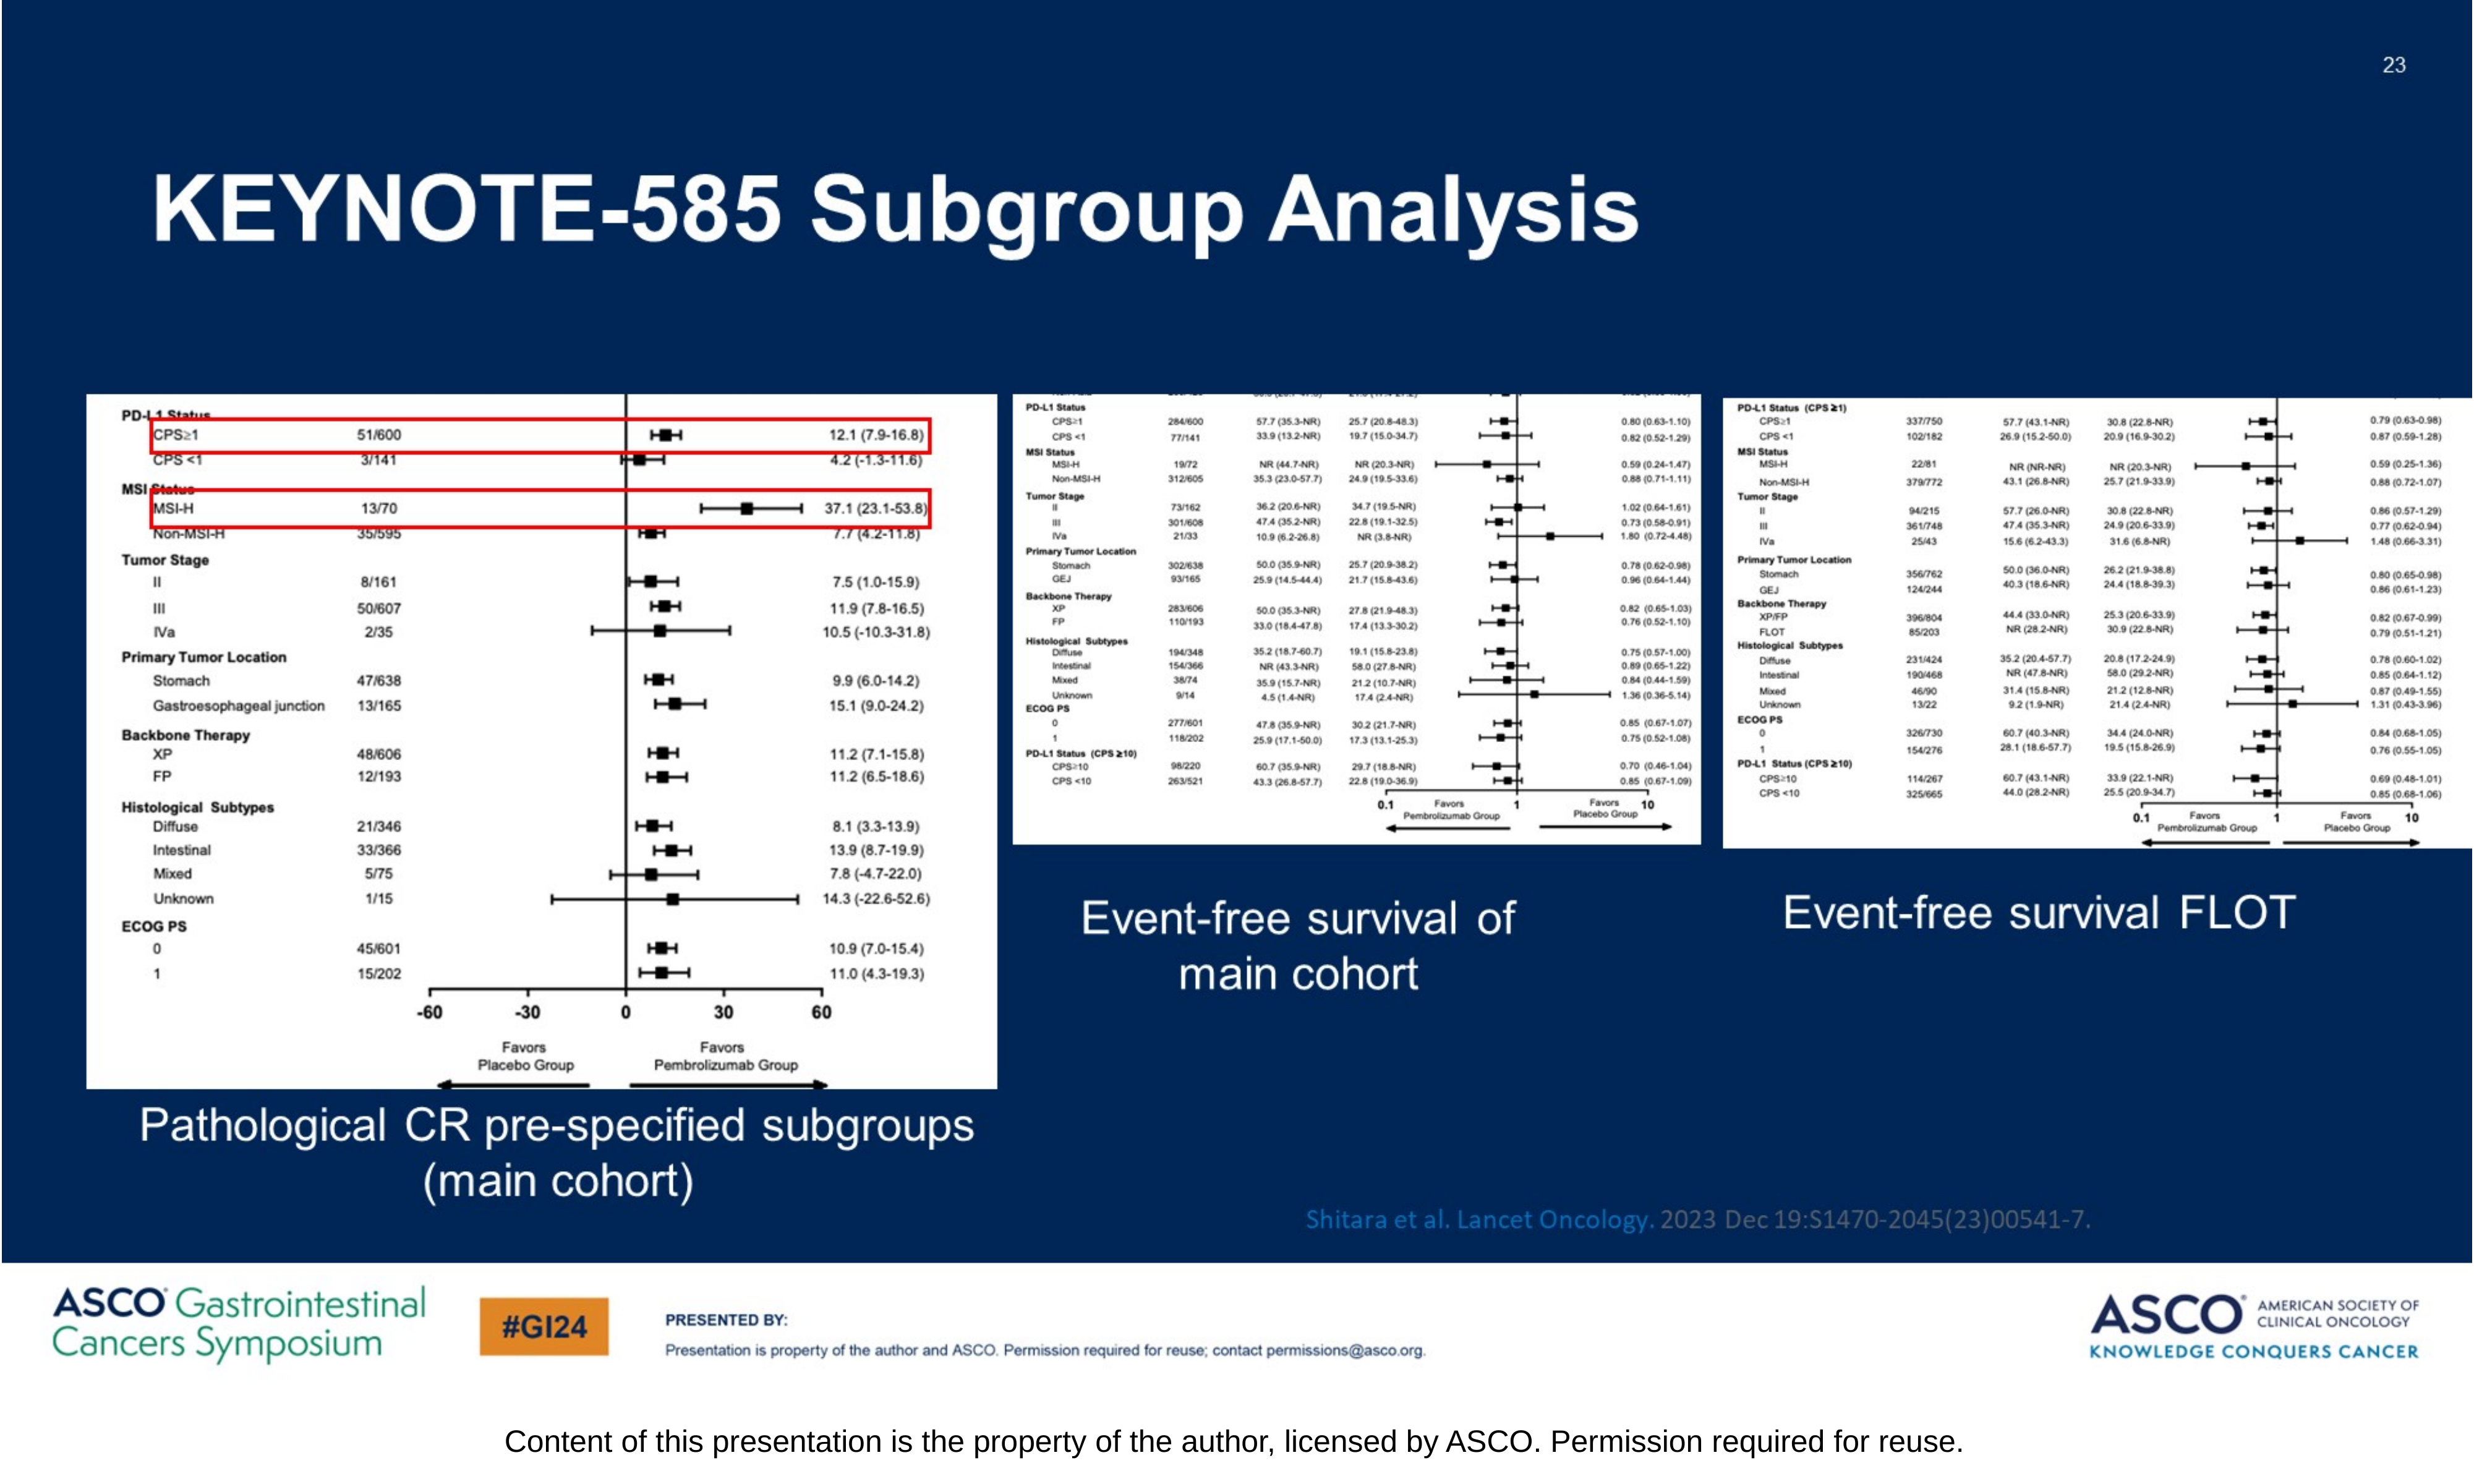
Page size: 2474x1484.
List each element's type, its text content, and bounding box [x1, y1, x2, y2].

picture [2, 0, 2472, 1389]
text_box Content of this presentation is the property of the author, licensed by ASCO. Permission required for reuse. [0, 1399, 2474, 1477]
